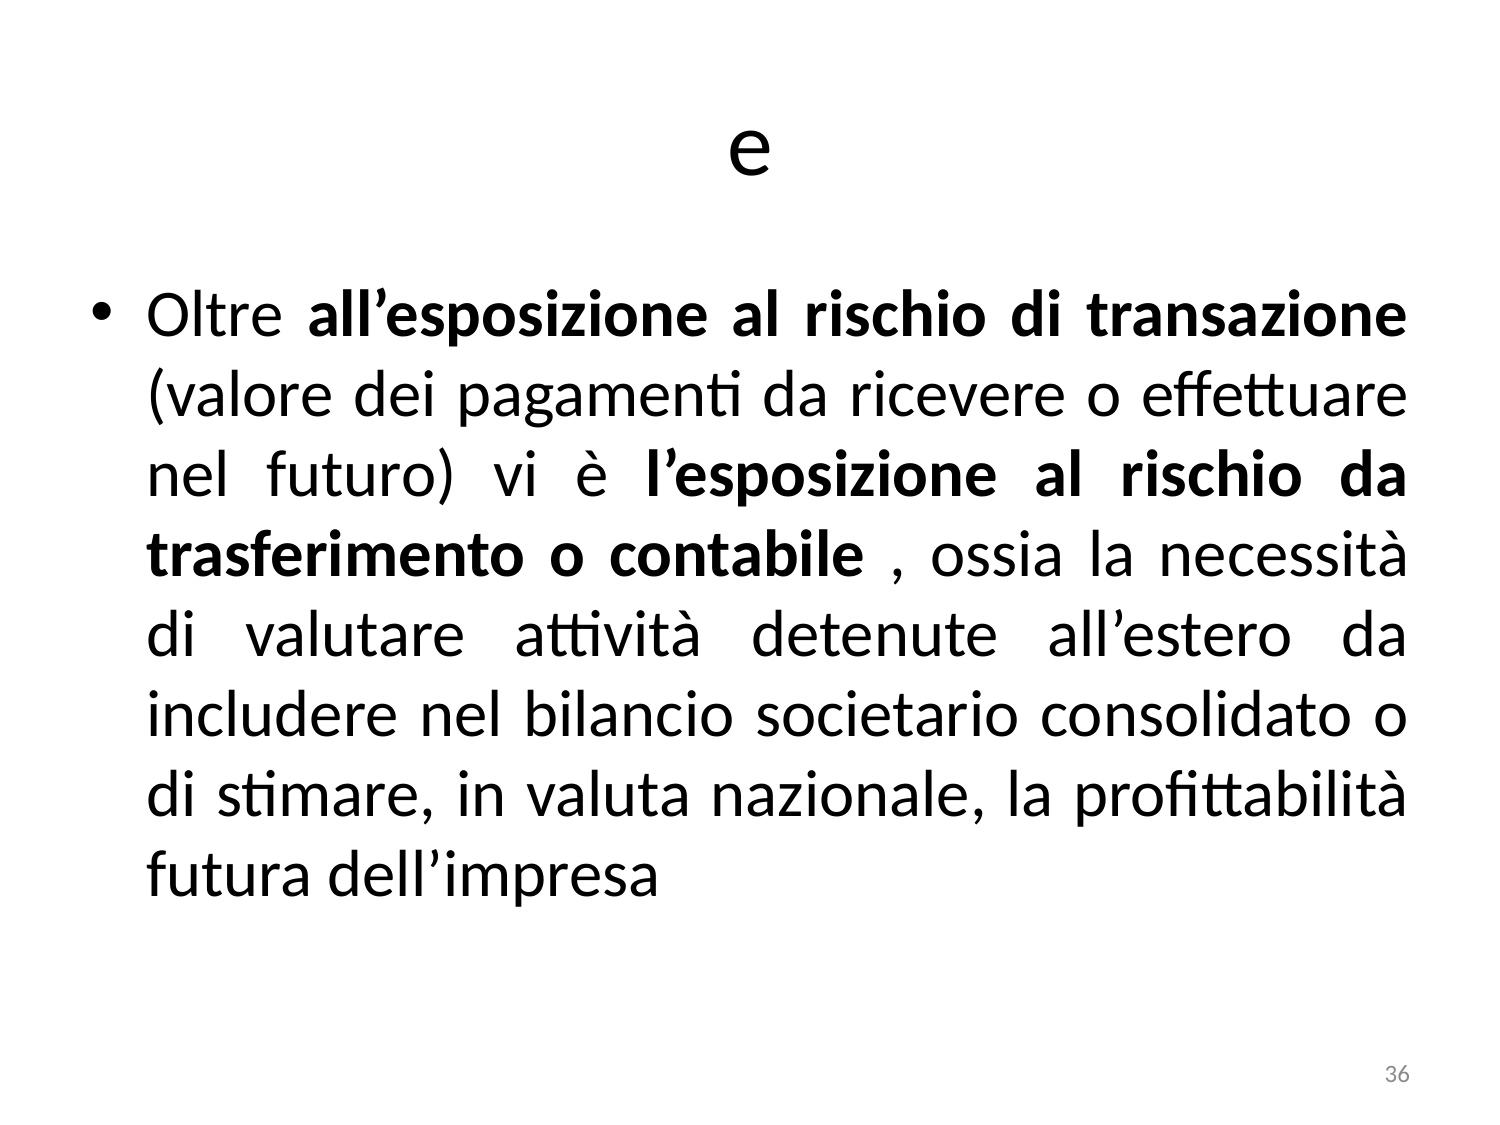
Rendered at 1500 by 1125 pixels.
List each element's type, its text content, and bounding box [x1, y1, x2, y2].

slide_number 36 [1074, 1042, 1425, 1103]
list Oltre all’esposizione al rischio di transazione (valore dei pagamenti da ricevere o effettuare nel futuro) vi è l’esposizione al rischio da trasferimento o contabile , ossia la necessità di valutare attività detenute all’estero da includere nel bilancio societario consolidato o di stimare, in valuta nazionale, la profittabilità futura dell’impresa [75, 262, 1425, 1005]
title e [75, 45, 1425, 233]
